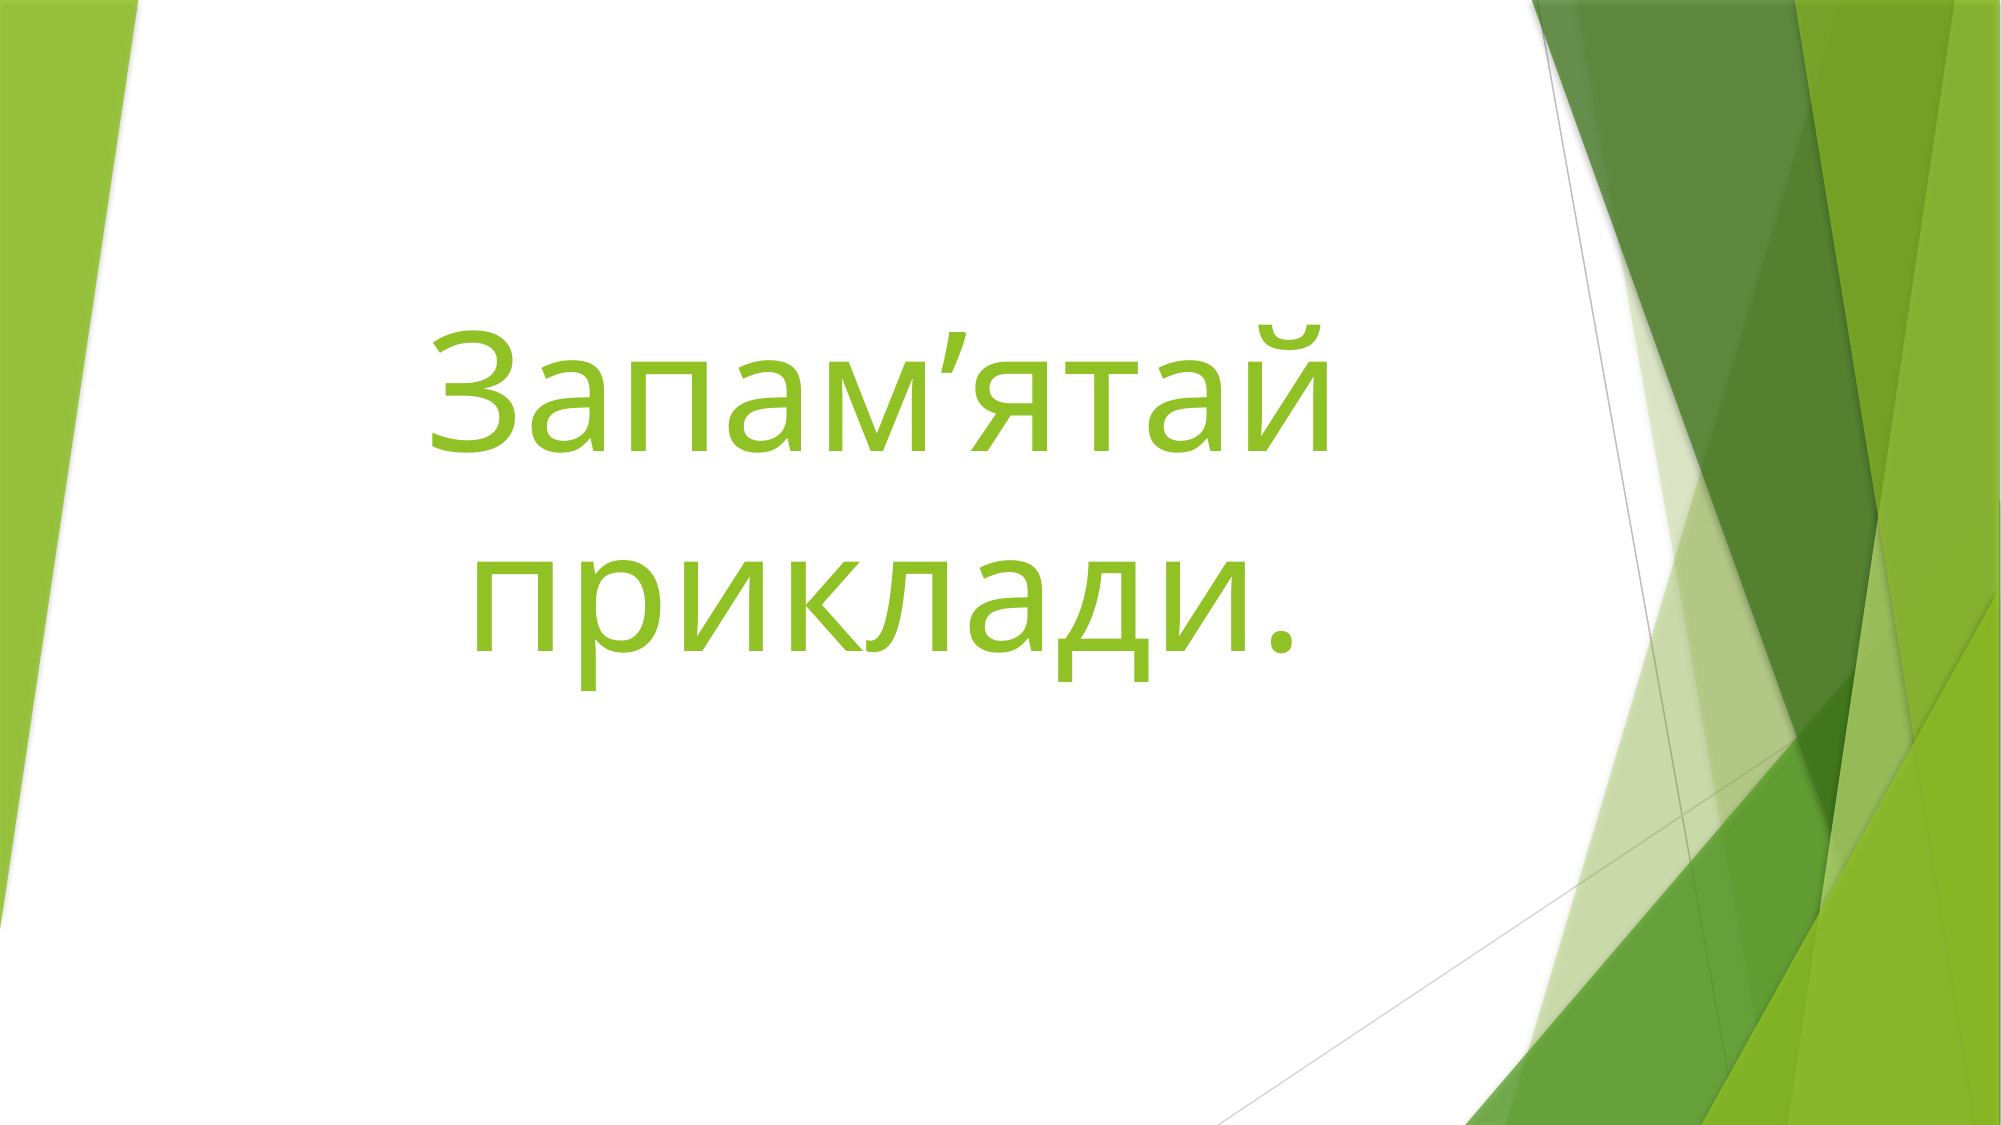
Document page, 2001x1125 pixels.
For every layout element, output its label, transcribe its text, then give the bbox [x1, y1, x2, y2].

title Запам’ятай приклади. [247, 235, 1522, 693]
